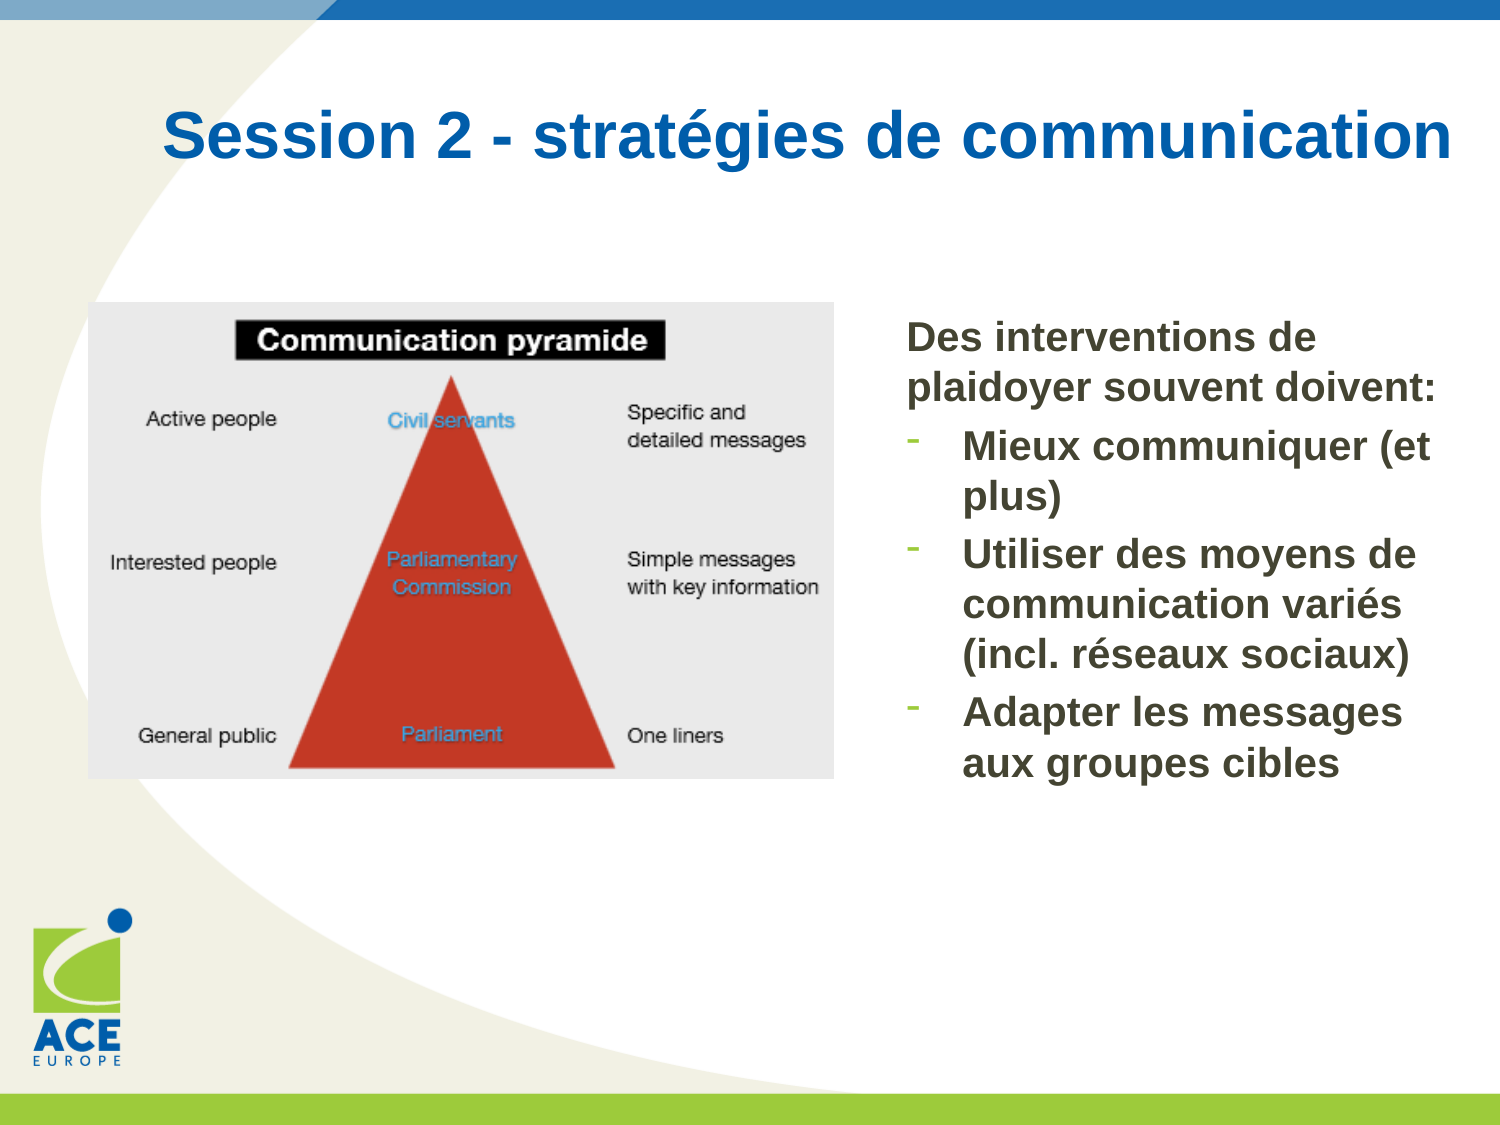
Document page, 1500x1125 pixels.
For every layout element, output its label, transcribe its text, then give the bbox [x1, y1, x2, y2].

list Des interventions de plaidoyer souvent doivent: Mieux communiquer (et plus) Utiliser des moyens de communication variés (incl. réseaux sociaux) Adapter les messages aux groupes cibles [891, 302, 1500, 916]
picture [0, 0, 1500, 1125]
title Session 2 - stratégies de communication [147, 66, 1500, 179]
